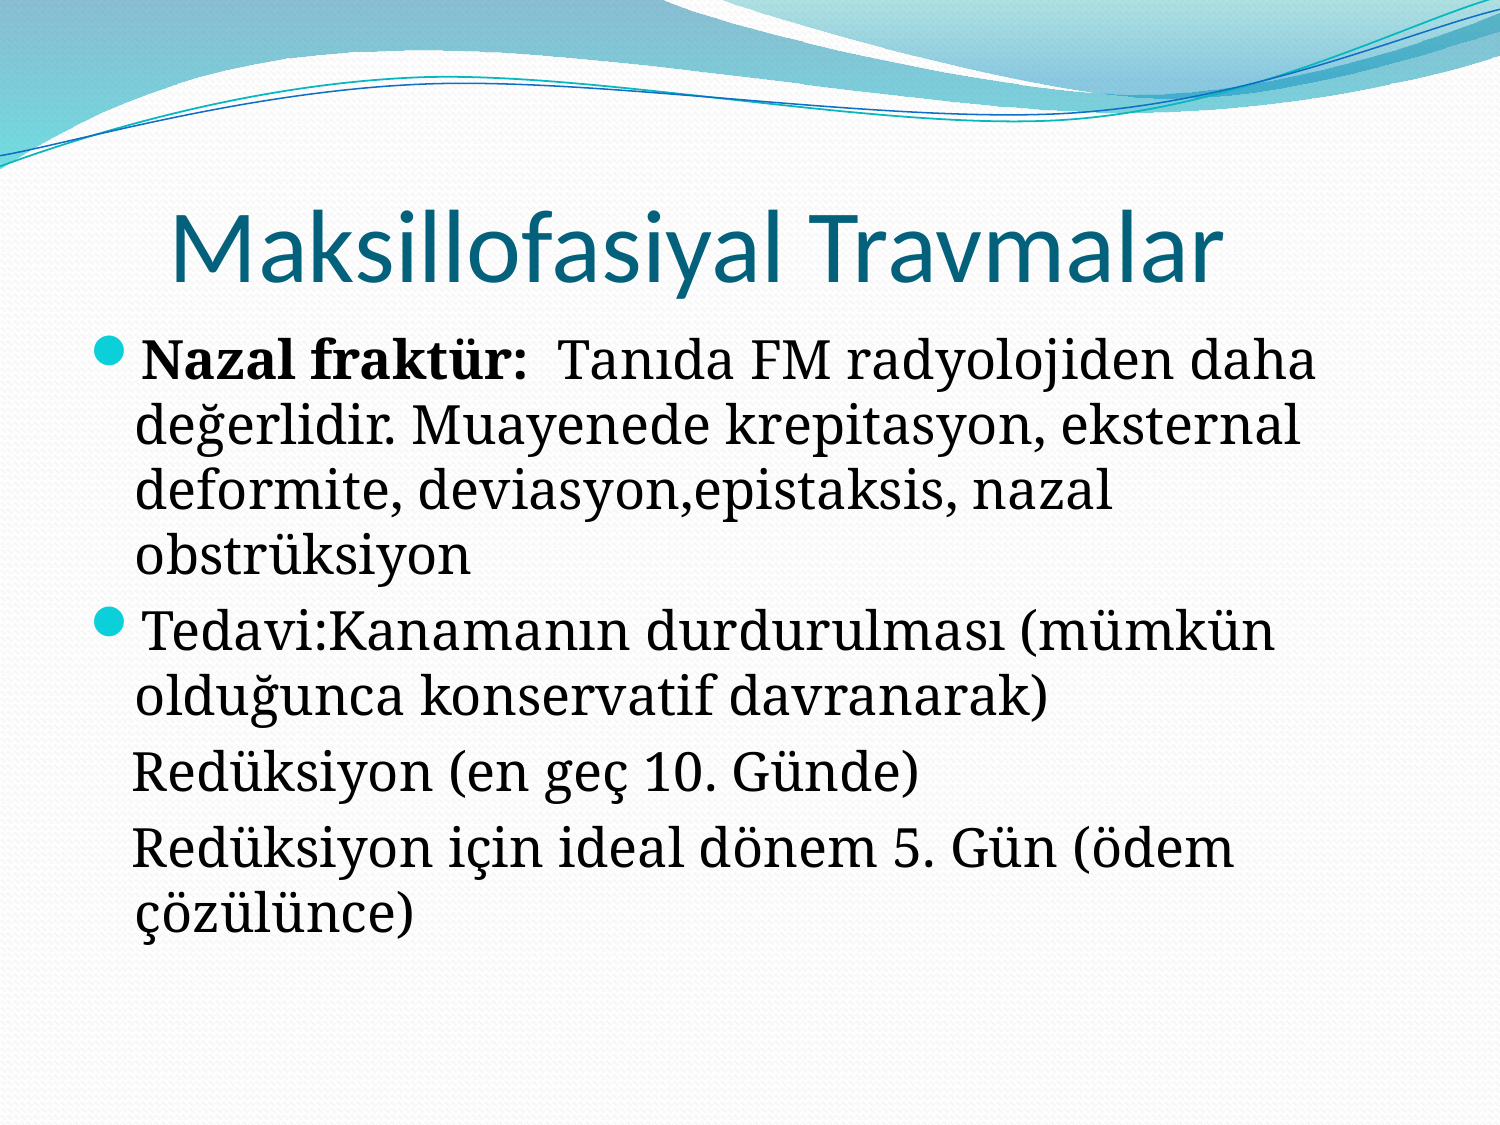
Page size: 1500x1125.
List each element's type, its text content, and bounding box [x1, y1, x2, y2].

title Maksillofasiyal Travmalar [75, 115, 1425, 303]
list Nazal fraktür: Tanıda FM radyolojiden daha değerlidir. Muayenede krepitasyon, eksternal deformite, deviasyon,epistaksis, nazal obstrüksiyon Tedavi:Kanamanın durdurulması (mümkün olduğunca konservatif davranarak) Redüksiyon (en geç 10. Günde) Redüksiyon için ideal dönem 5. Gün (ödem çözülünce) [75, 317, 1425, 1038]
